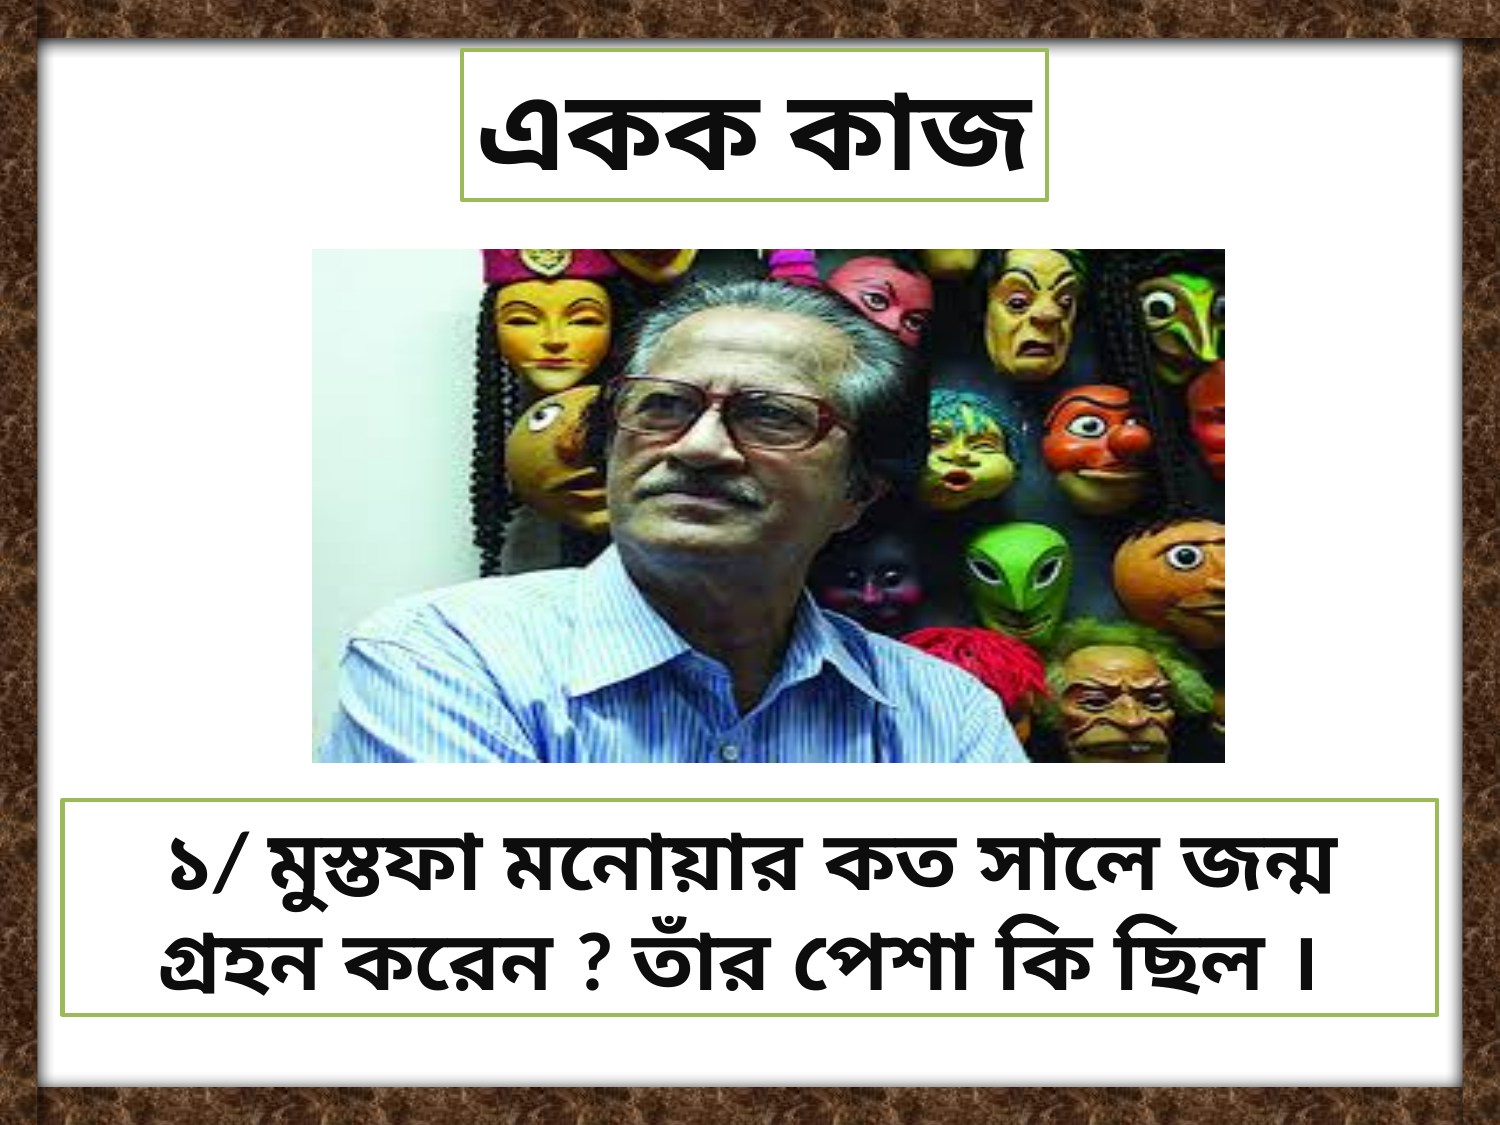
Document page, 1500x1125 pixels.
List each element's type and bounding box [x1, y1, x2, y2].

text_box [0, 0, 1500, 1125]
picture [312, 249, 1226, 763]
